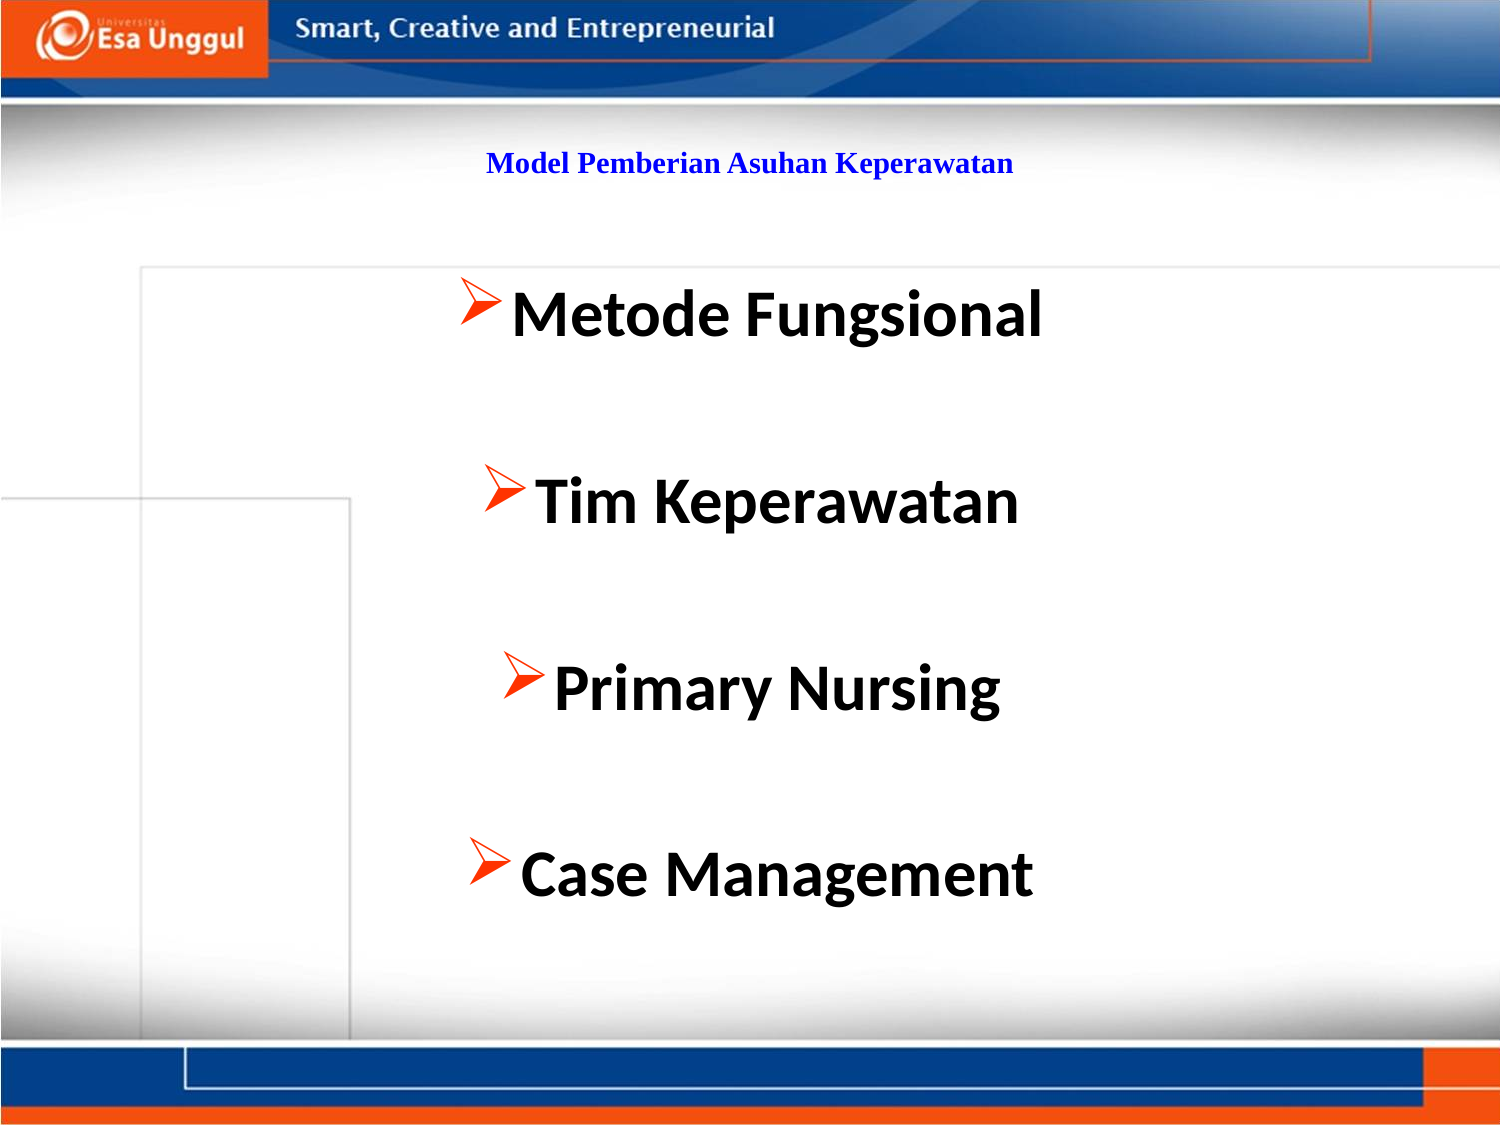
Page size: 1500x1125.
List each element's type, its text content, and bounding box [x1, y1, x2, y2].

picture [0, 0, 1500, 1125]
title Model Pemberian Asuhan Keperawatan [75, 45, 1425, 233]
list Metode Fungsional Tim Keperawatan Primary Nursing Case Management [75, 262, 1425, 1005]
